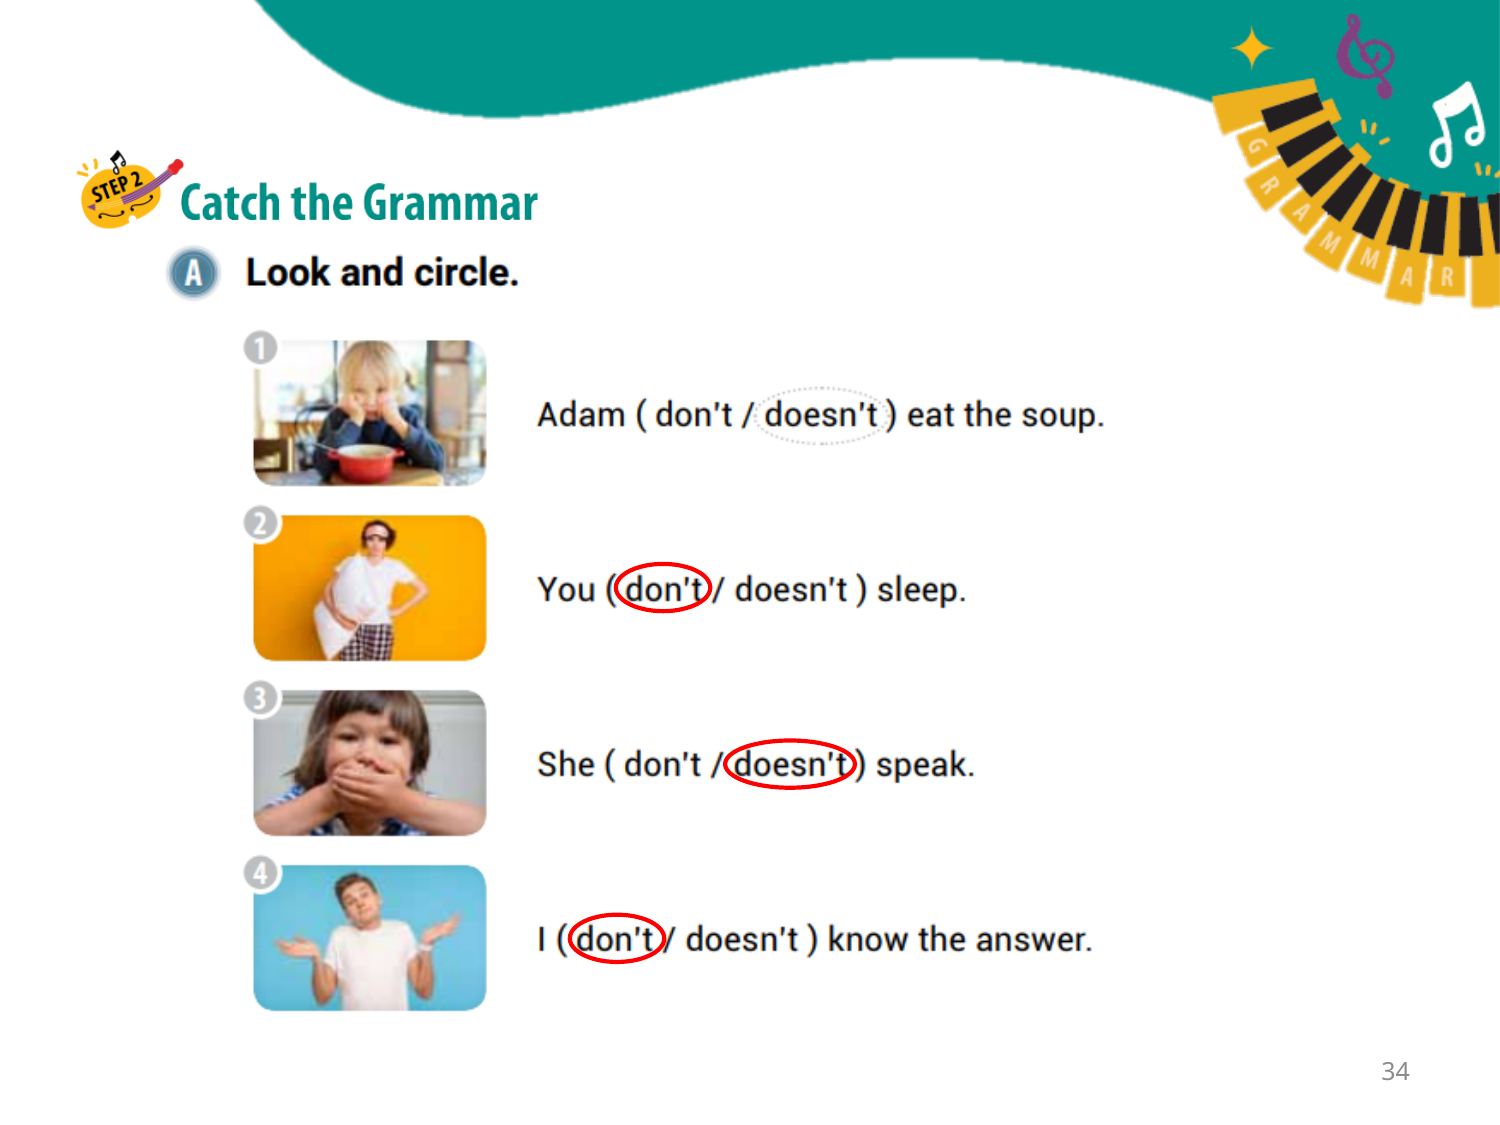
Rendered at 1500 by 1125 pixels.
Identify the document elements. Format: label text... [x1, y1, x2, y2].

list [146, 231, 1175, 1049]
picture [58, 0, 1500, 325]
slide_number 34 [1074, 1042, 1425, 1103]
